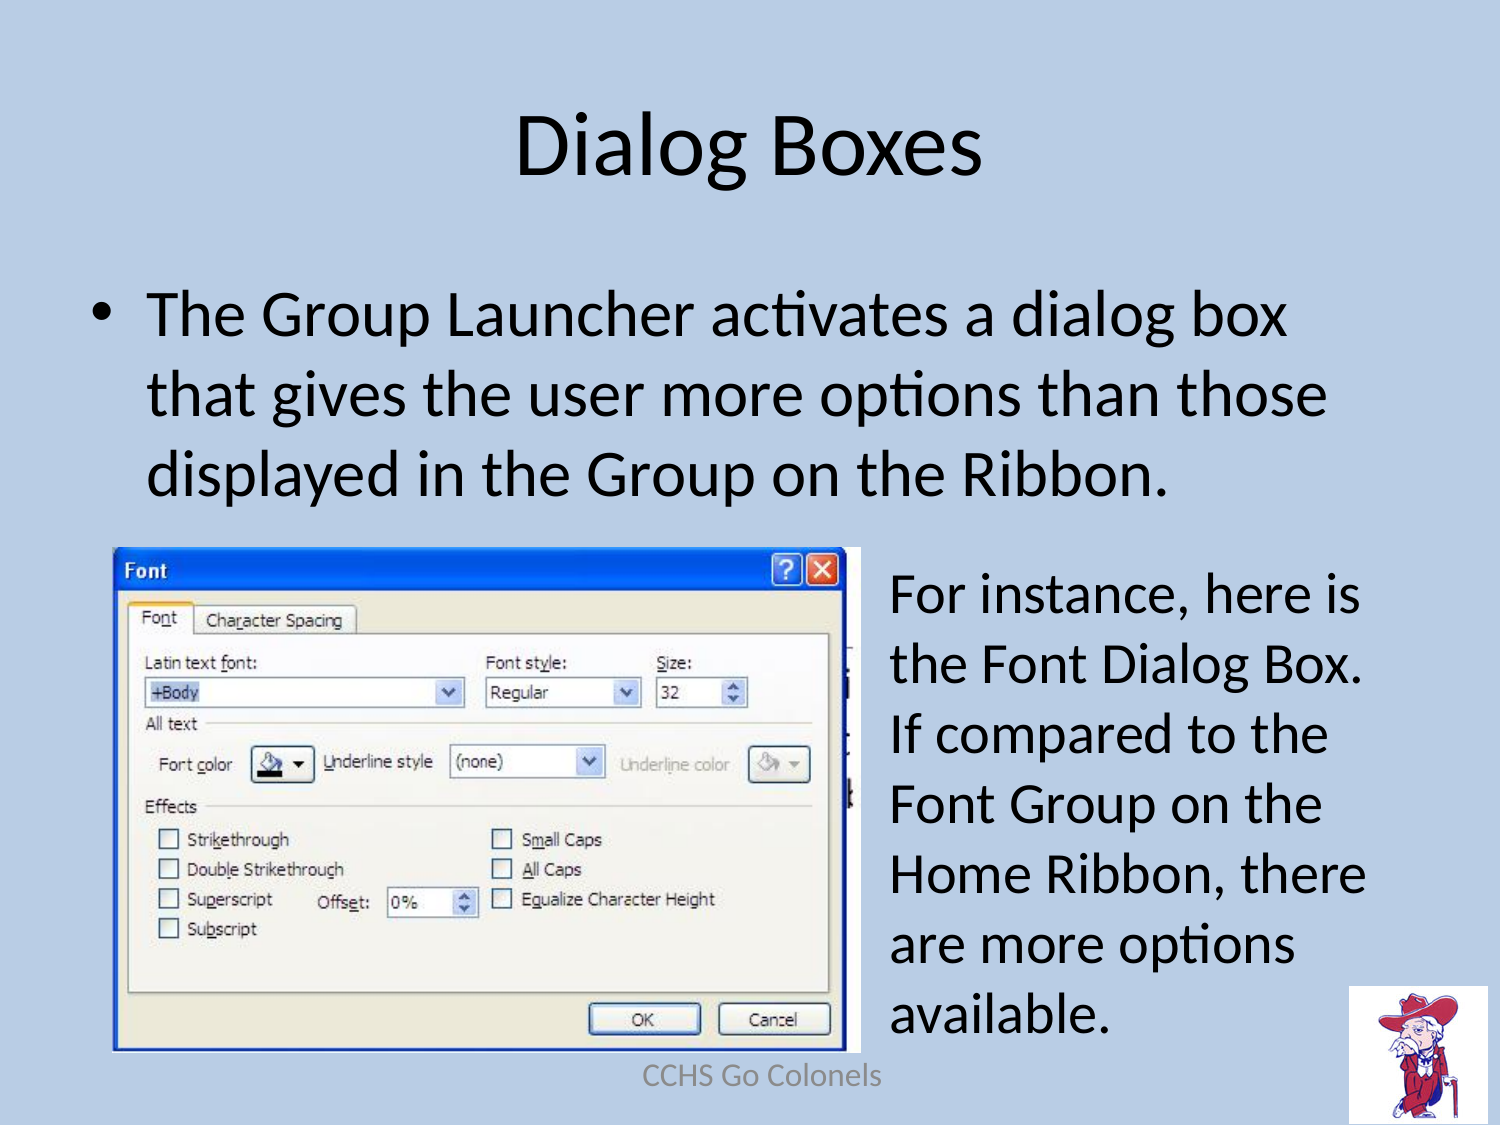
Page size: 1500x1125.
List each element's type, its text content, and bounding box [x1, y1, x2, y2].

picture [1349, 985, 1488, 1124]
text_box For instance, here is the Font Dialog Box. If compared to the Font Group on the Home Ribbon, there are more options available. [875, 547, 1425, 1053]
picture [112, 547, 862, 1053]
title Dialog Boxes [75, 45, 1425, 233]
footer CCHS Go Colonels [287, 1042, 1238, 1103]
list The Group Launcher activates a dialog box that gives the user more options than those displayed in the Group on the Ribbon. [75, 262, 1425, 525]
